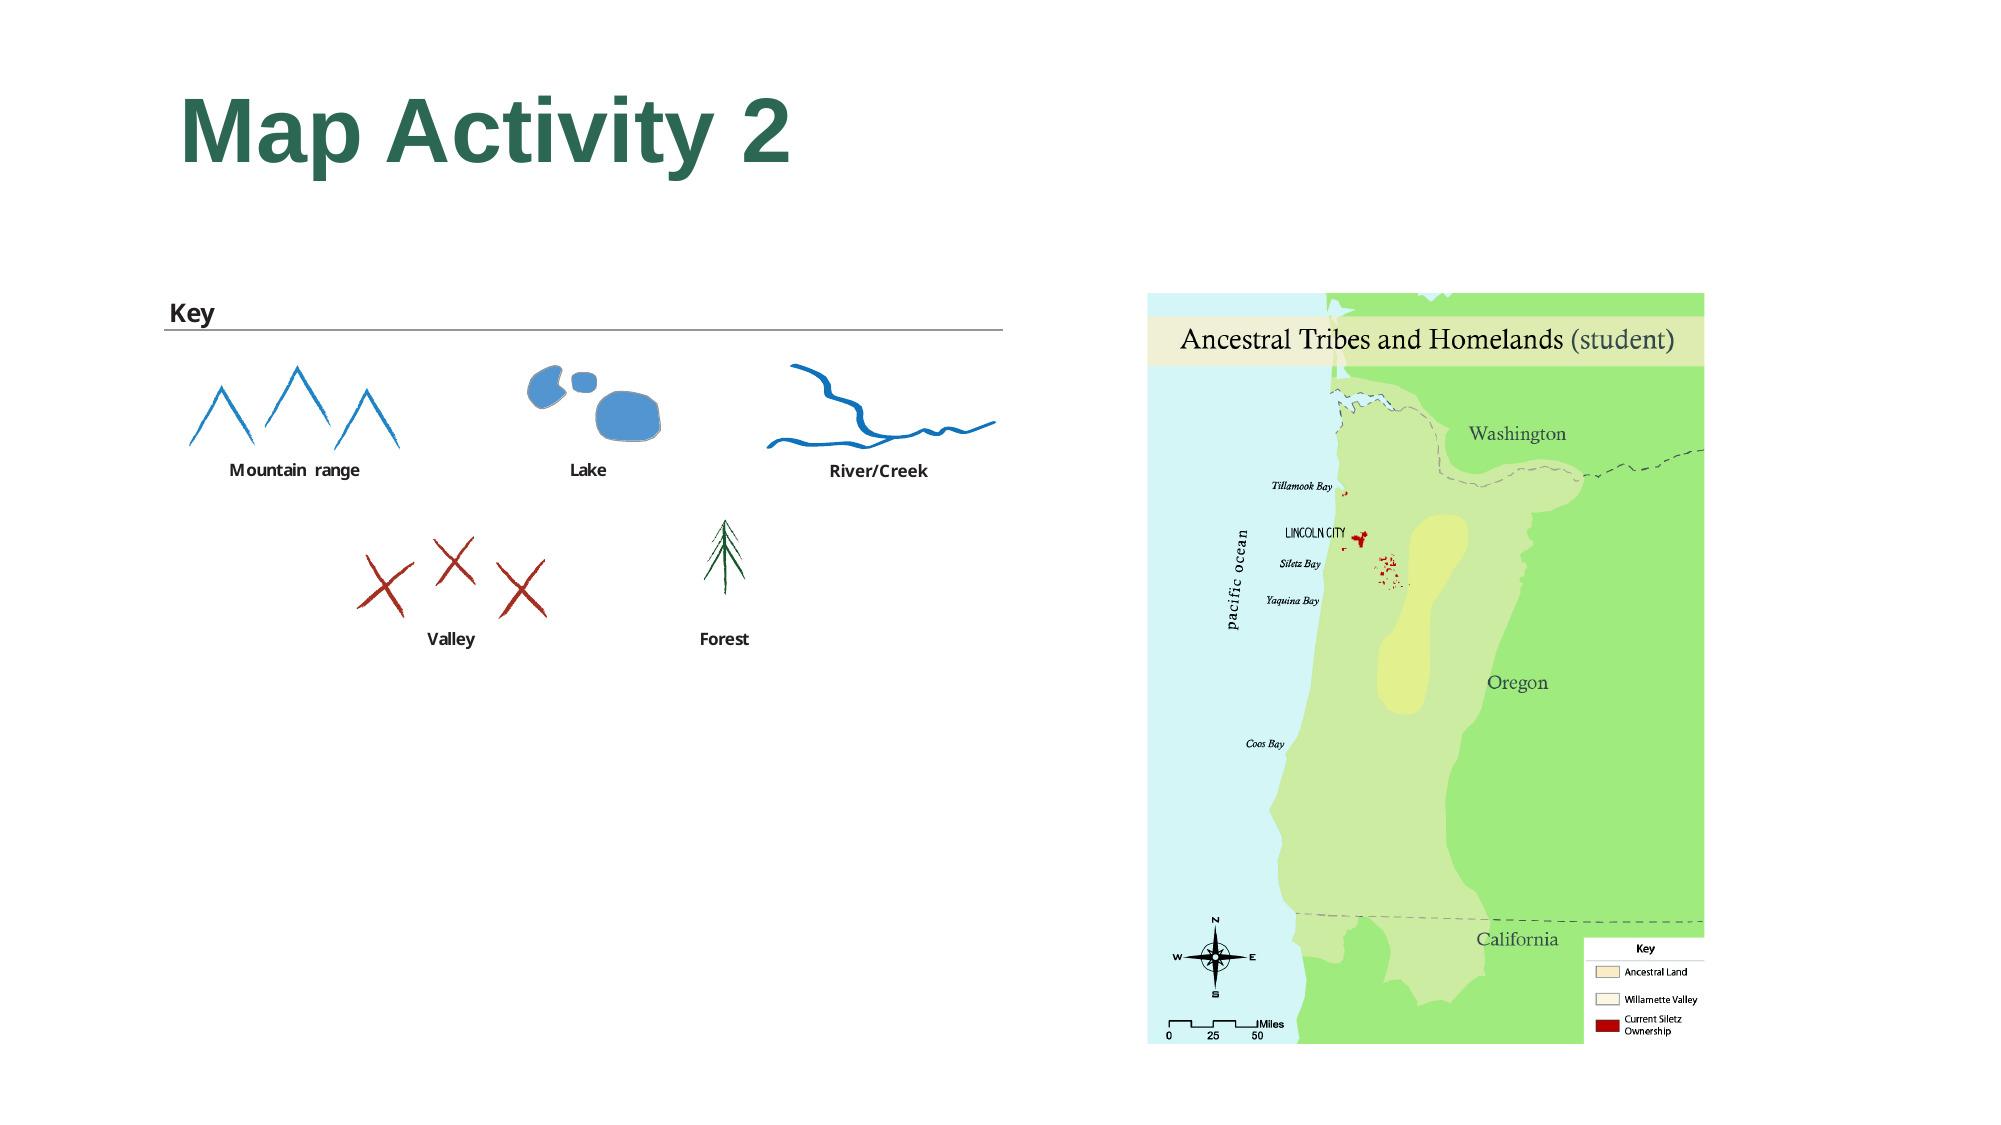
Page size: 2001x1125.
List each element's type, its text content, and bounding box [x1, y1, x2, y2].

picture [1147, 293, 1705, 1044]
picture [145, 286, 1036, 798]
title Map Activity 2 [164, 81, 1830, 185]
